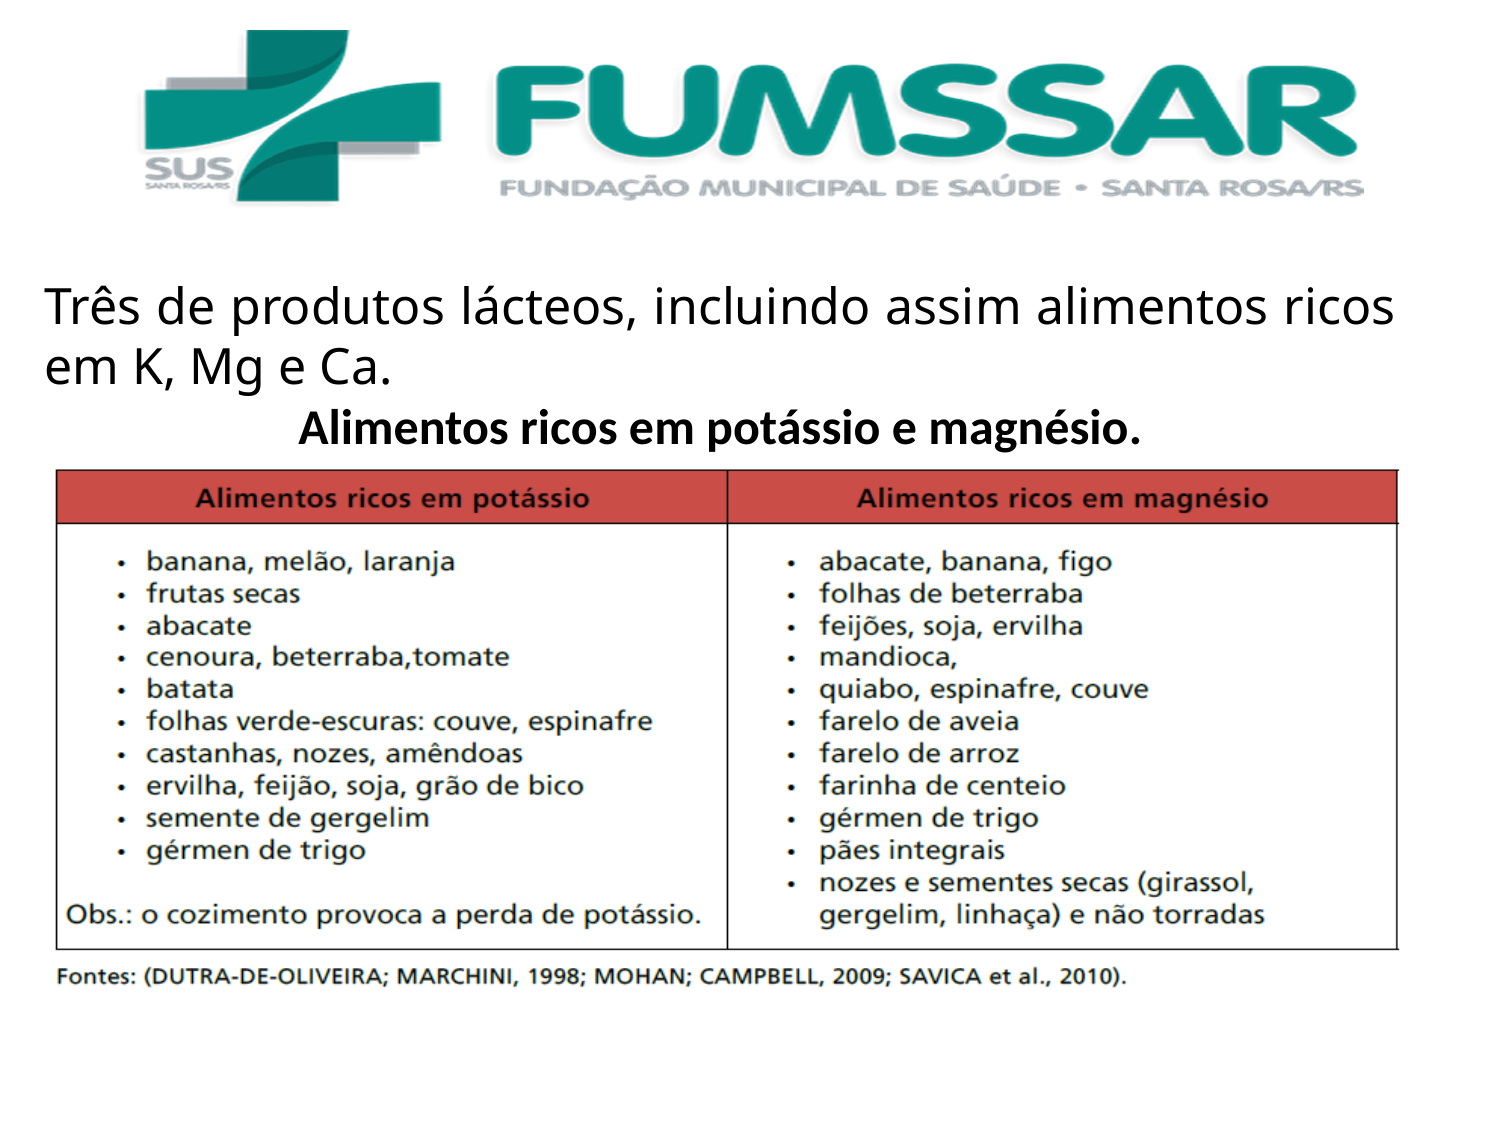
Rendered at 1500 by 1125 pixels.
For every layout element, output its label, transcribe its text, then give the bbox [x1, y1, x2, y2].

text_box Três de produtos lácteos, incluindo assim alimentos ricos em K, Mg e Ca. Alimentos ricos em potássio e magnésio. [29, 267, 1412, 522]
picture [52, 467, 1400, 1000]
picture [135, 30, 1365, 209]
